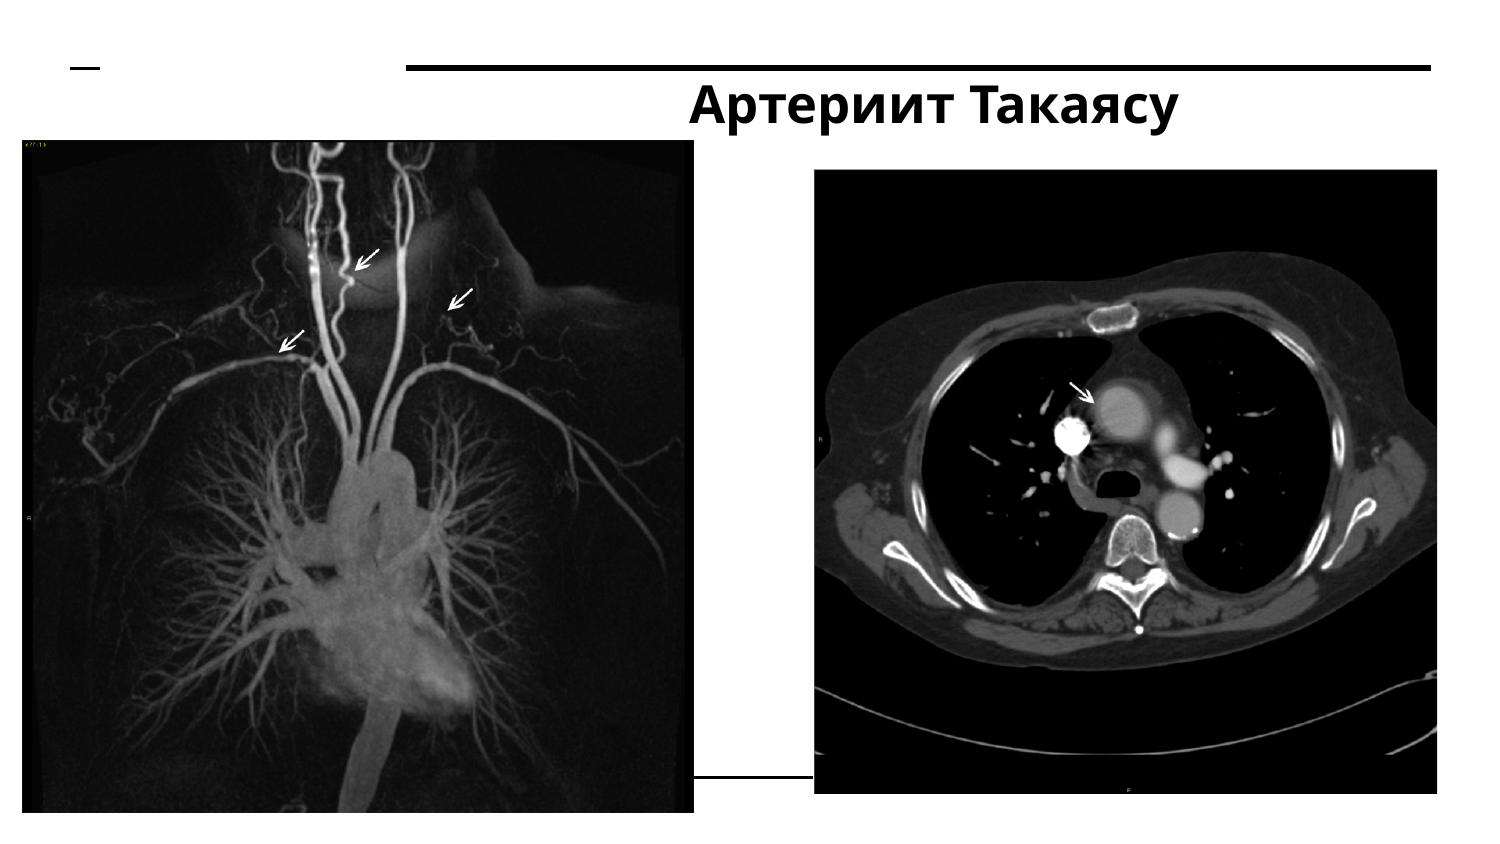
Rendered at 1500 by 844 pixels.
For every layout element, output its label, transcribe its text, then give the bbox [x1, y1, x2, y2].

picture [21, 140, 695, 813]
picture [812, 169, 1438, 794]
list Артериит Такаясу [674, 52, 1374, 155]
